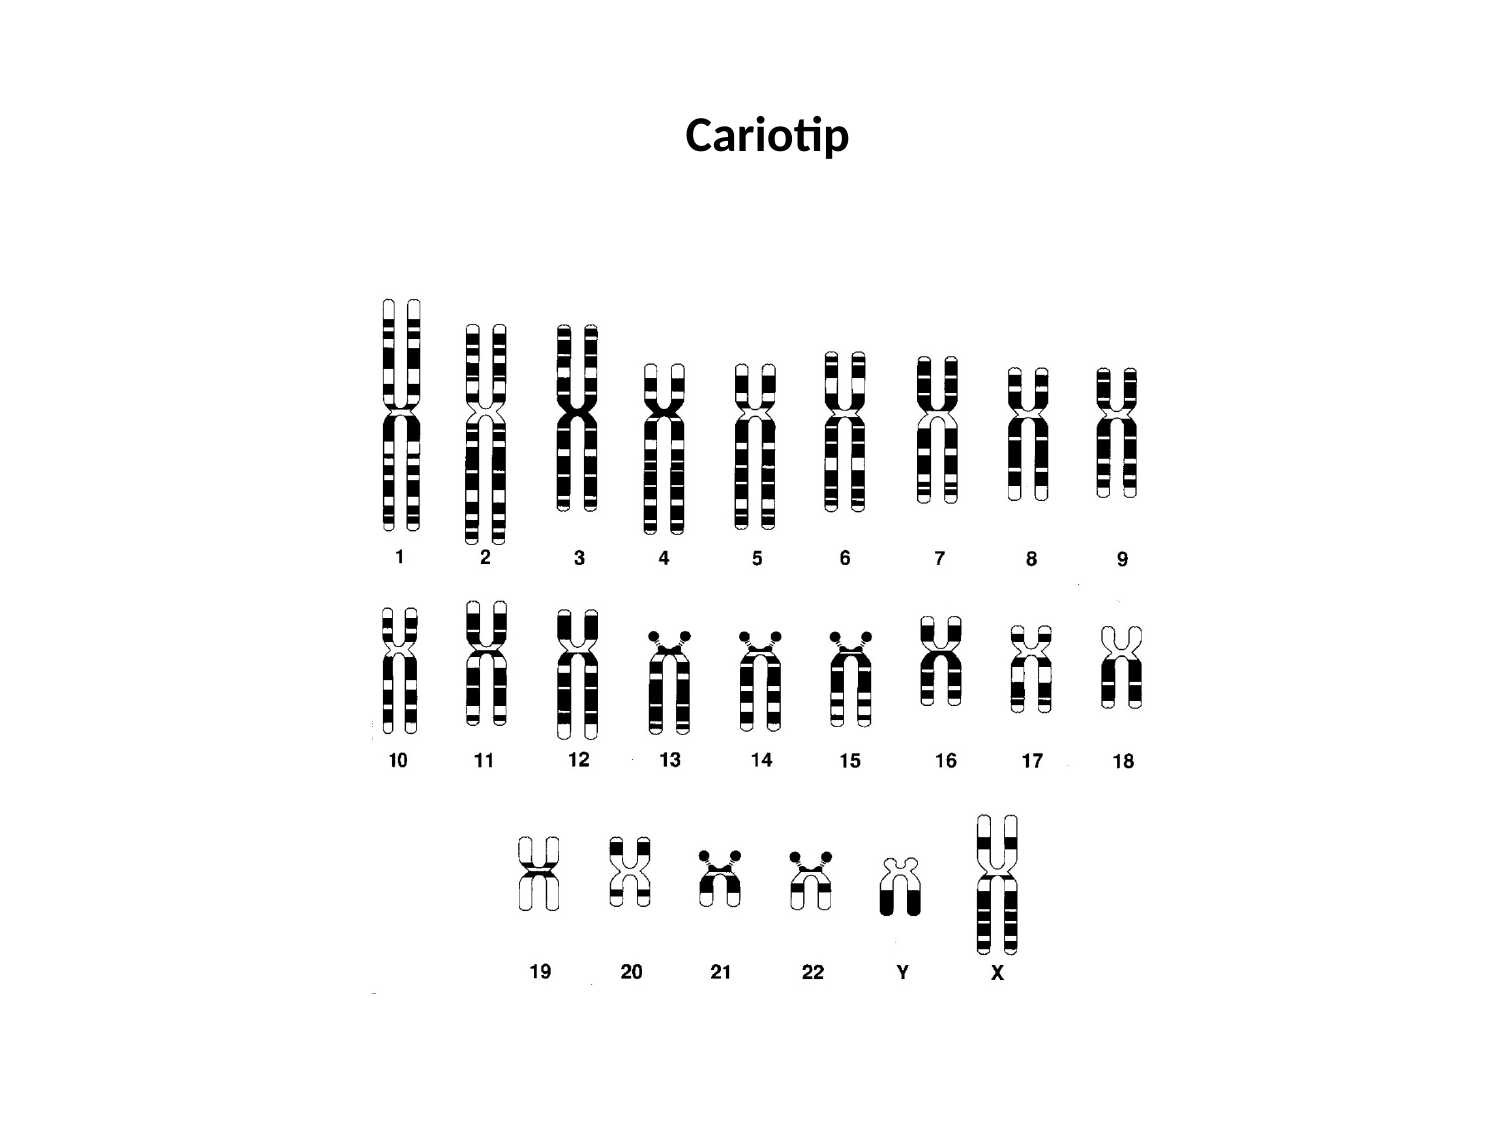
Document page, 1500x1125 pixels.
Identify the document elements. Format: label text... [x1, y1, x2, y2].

picture [371, 290, 1153, 994]
text_box Cariotip [336, 94, 1199, 170]
